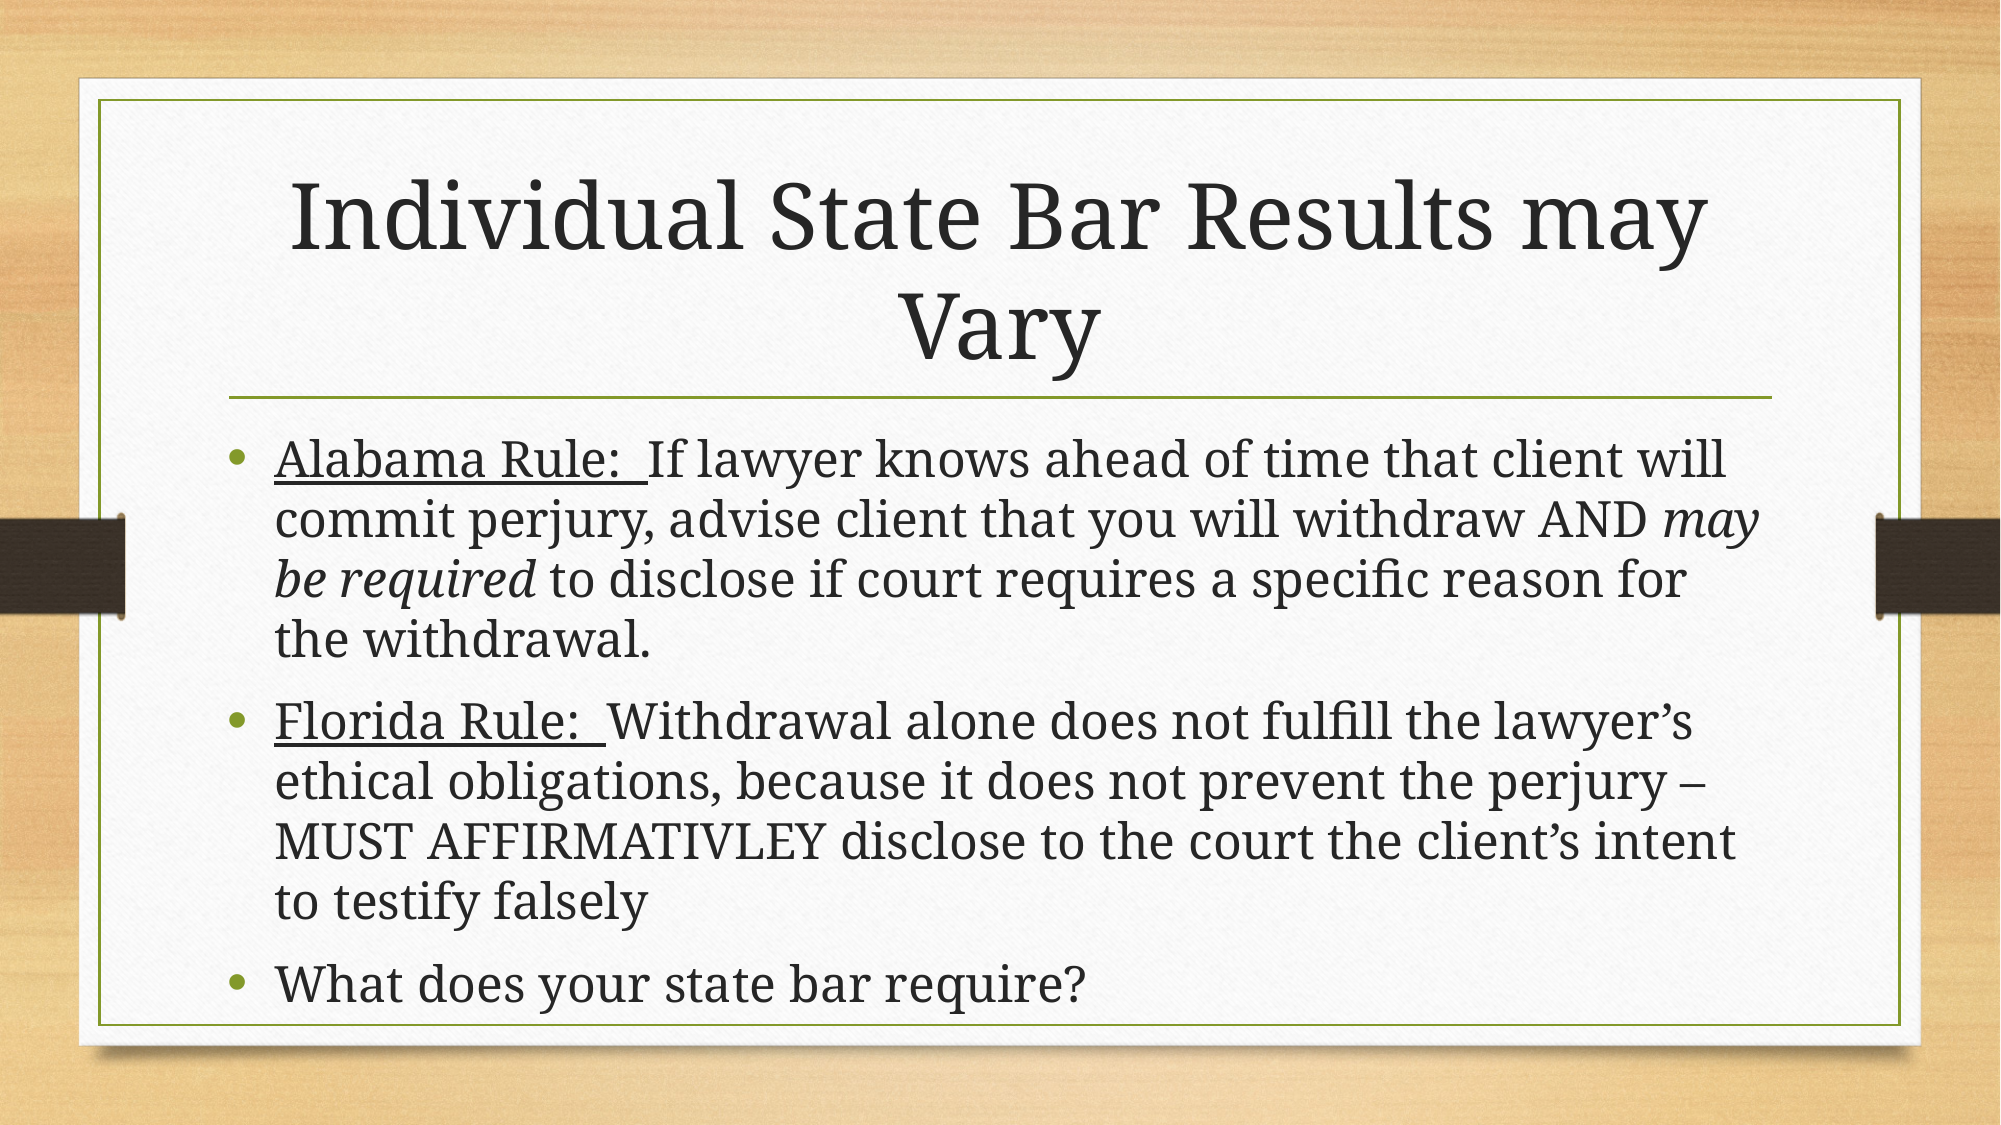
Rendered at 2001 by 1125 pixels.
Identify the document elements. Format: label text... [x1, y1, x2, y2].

picture [0, 0, 2001, 1125]
list Alabama Rule: If lawyer knows ahead of time that client will commit perjury, advise client that you will withdraw AND may be required to disclose if court requires a specific reason for the withdrawal. Florida Rule: Withdrawal alone does not fulfill the lawyer’s ethical obligations, because it does not prevent the perjury – MUST AFFIRMATIVLEY disclose to the court the client’s intent to testify falsely What does your state bar require? [212, 419, 1788, 964]
title Individual State Bar Results may Vary [212, 161, 1788, 375]
